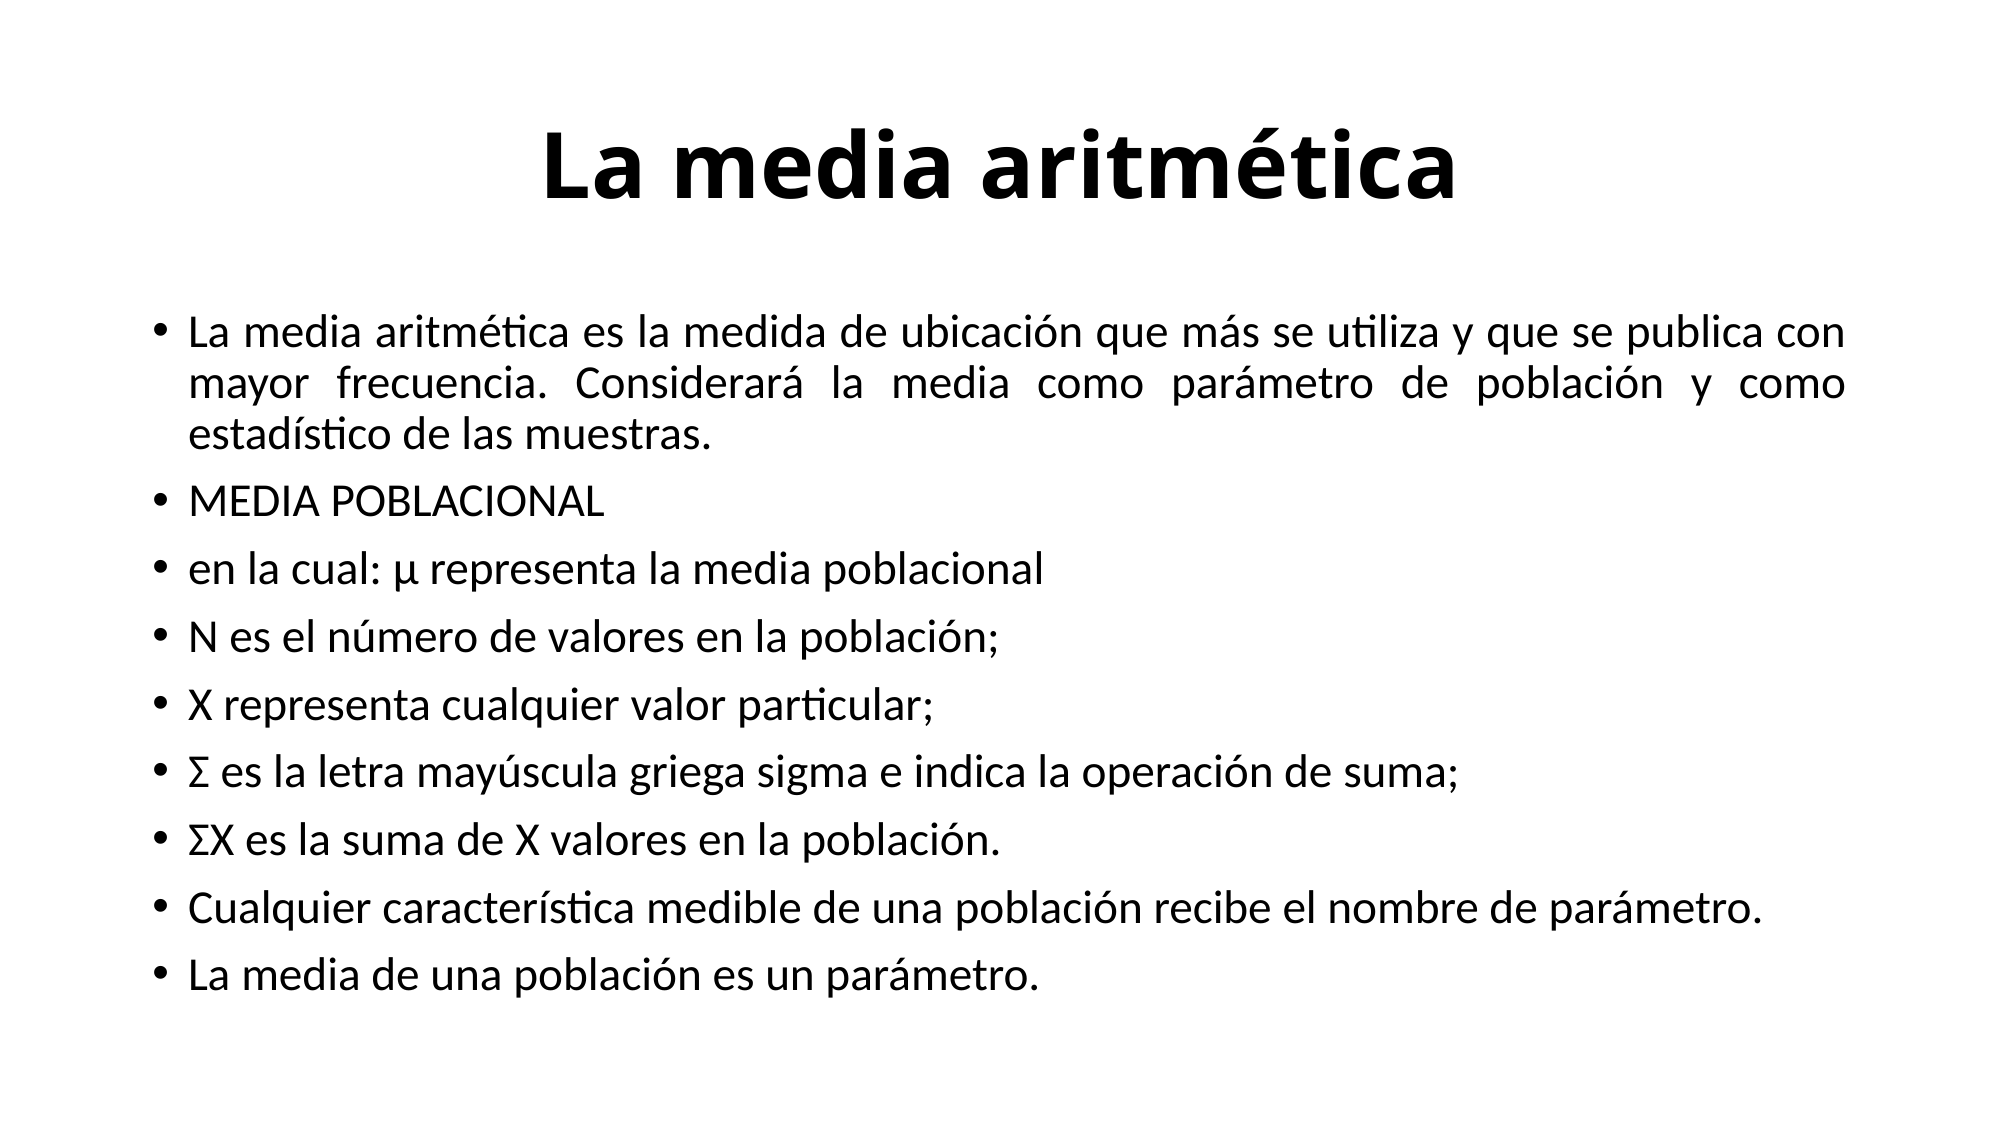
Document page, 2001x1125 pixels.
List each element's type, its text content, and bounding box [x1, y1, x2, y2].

title La media aritmética [137, 59, 1863, 278]
